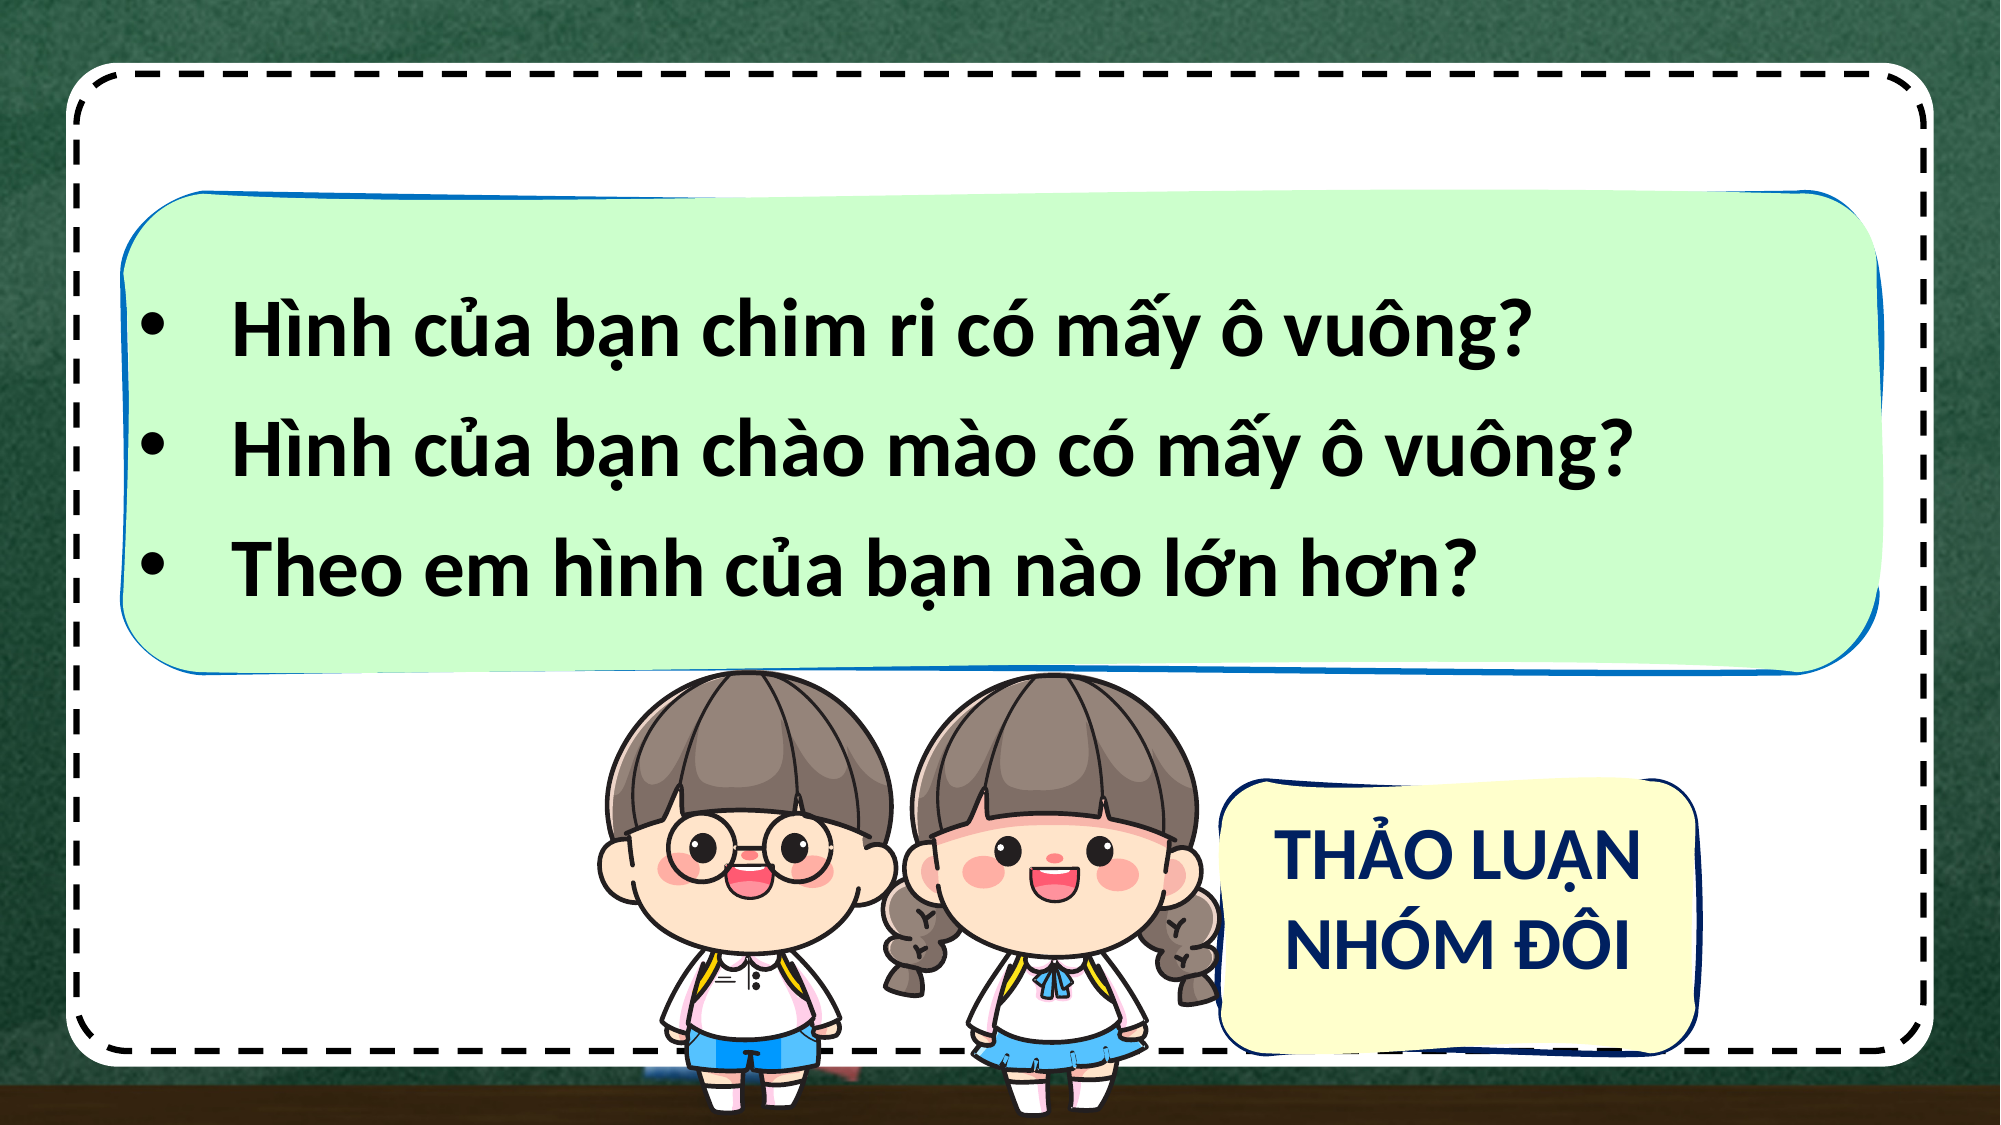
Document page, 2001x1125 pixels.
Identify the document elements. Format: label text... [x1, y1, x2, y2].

text_box Hình của bạn chim ri có mấy ô vuông? Hình của bạn chào mào có mấy ô vuông? Theo em hình của bạn nào lớn hơn? [121, 189, 1884, 675]
text_box [75, 72, 1925, 1053]
picture [0, 0, 2000, 1125]
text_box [596, 669, 1696, 1118]
